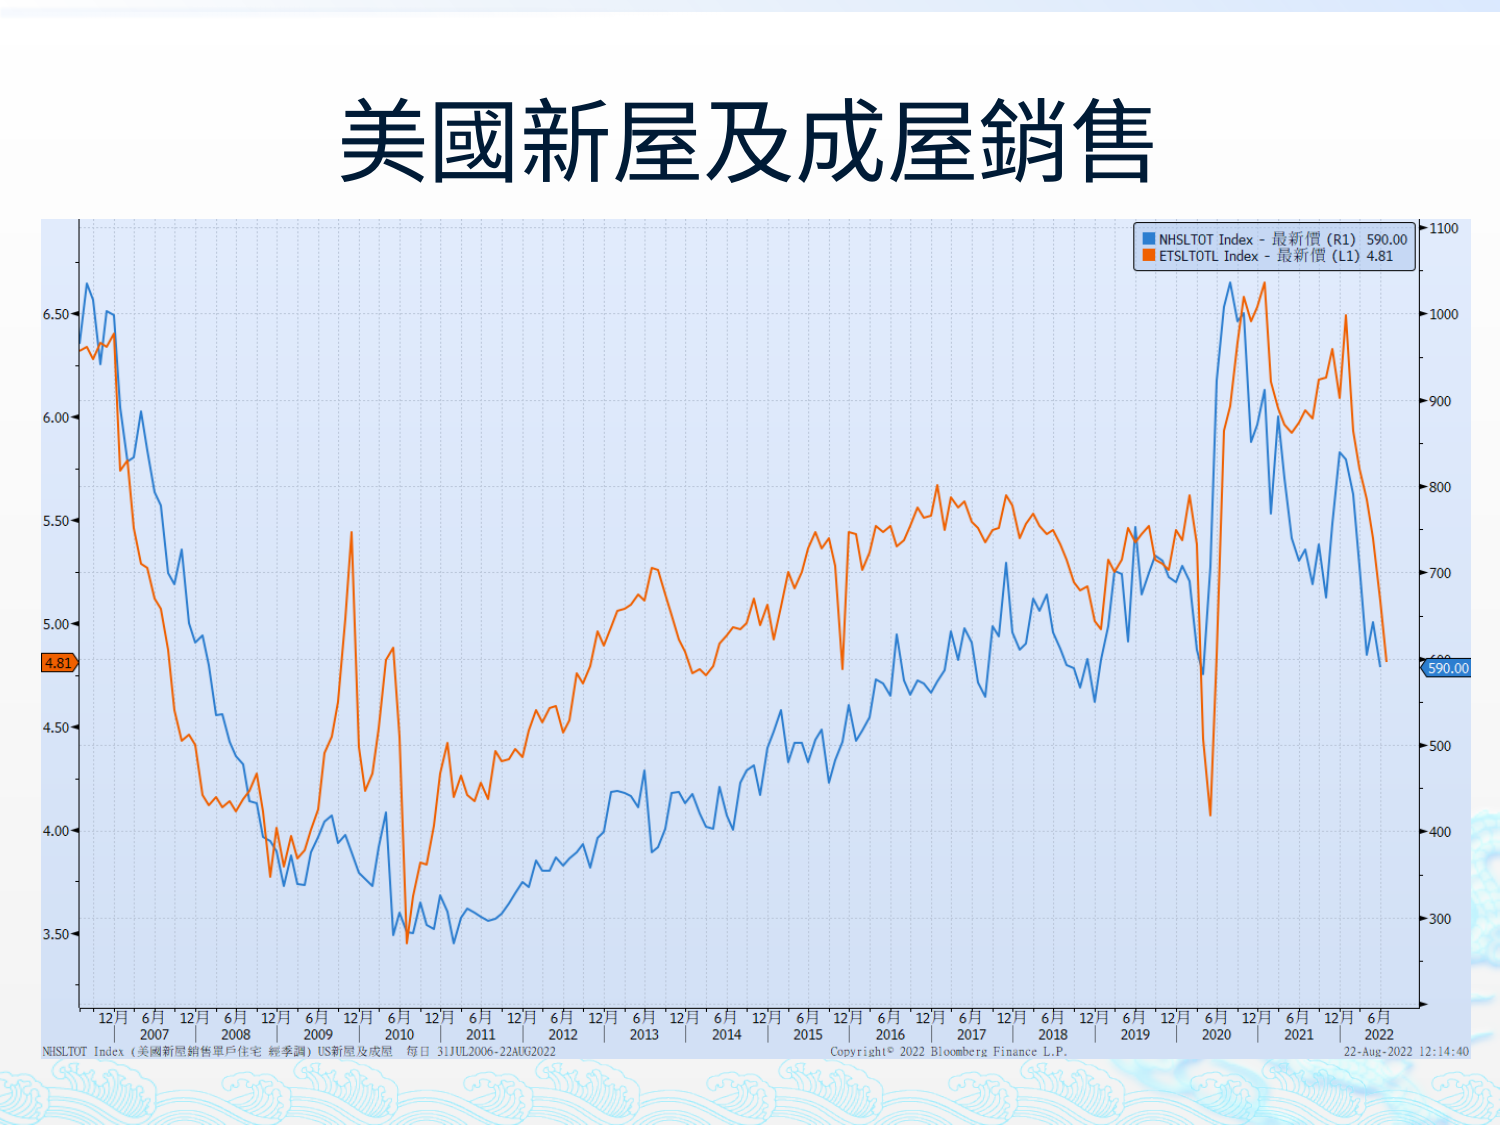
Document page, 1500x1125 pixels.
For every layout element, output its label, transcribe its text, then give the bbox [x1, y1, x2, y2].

title 美國新屋及成屋銷售 [75, 45, 1425, 219]
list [40, 219, 1472, 1060]
